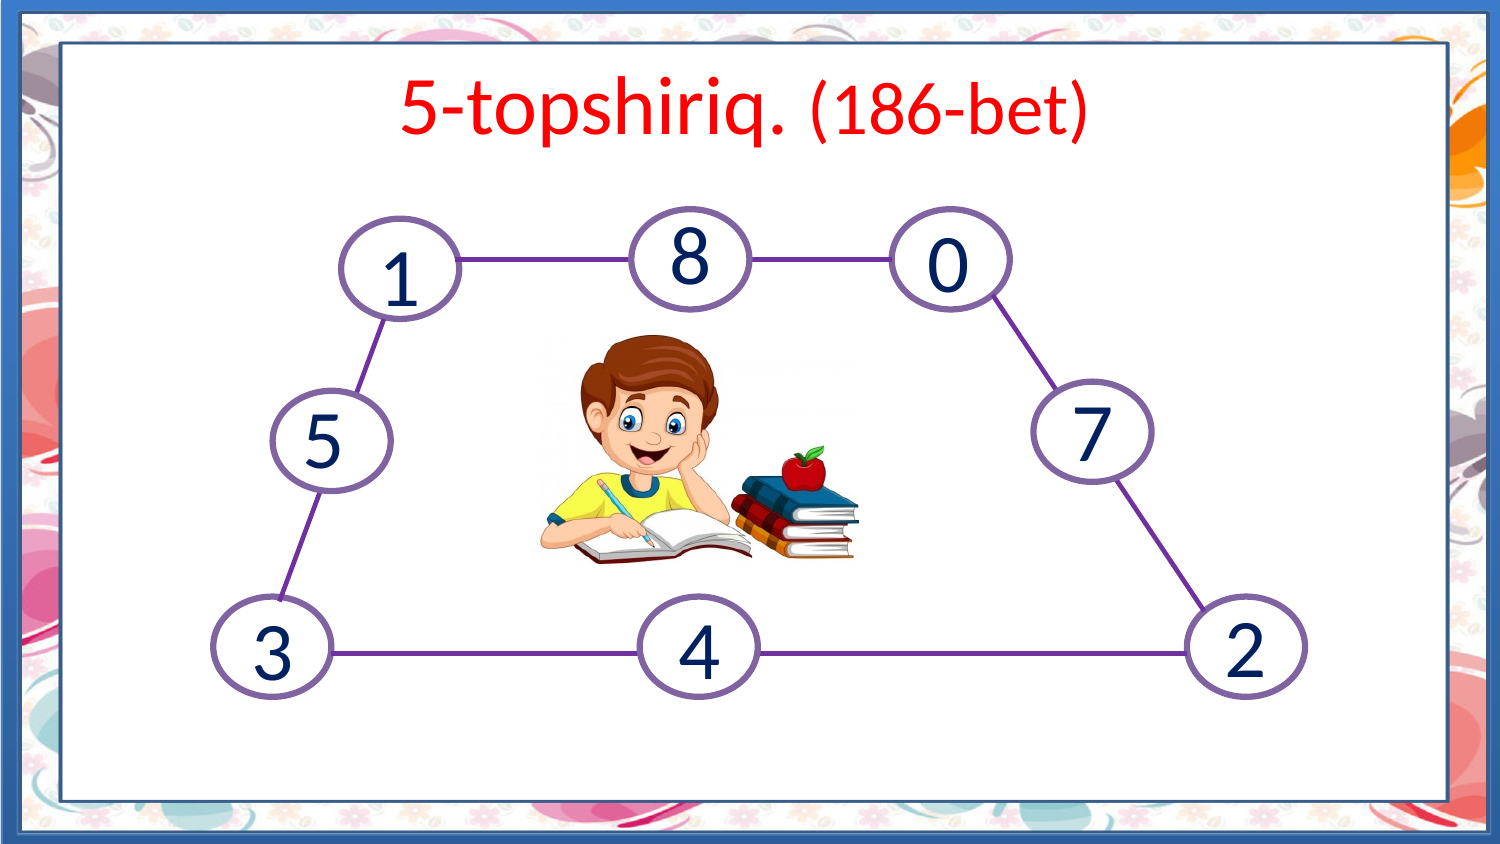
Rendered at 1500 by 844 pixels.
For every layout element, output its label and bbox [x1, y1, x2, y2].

text_box [992, 294, 1205, 612]
text_box [279, 318, 385, 602]
picture [0, 0, 1500, 844]
